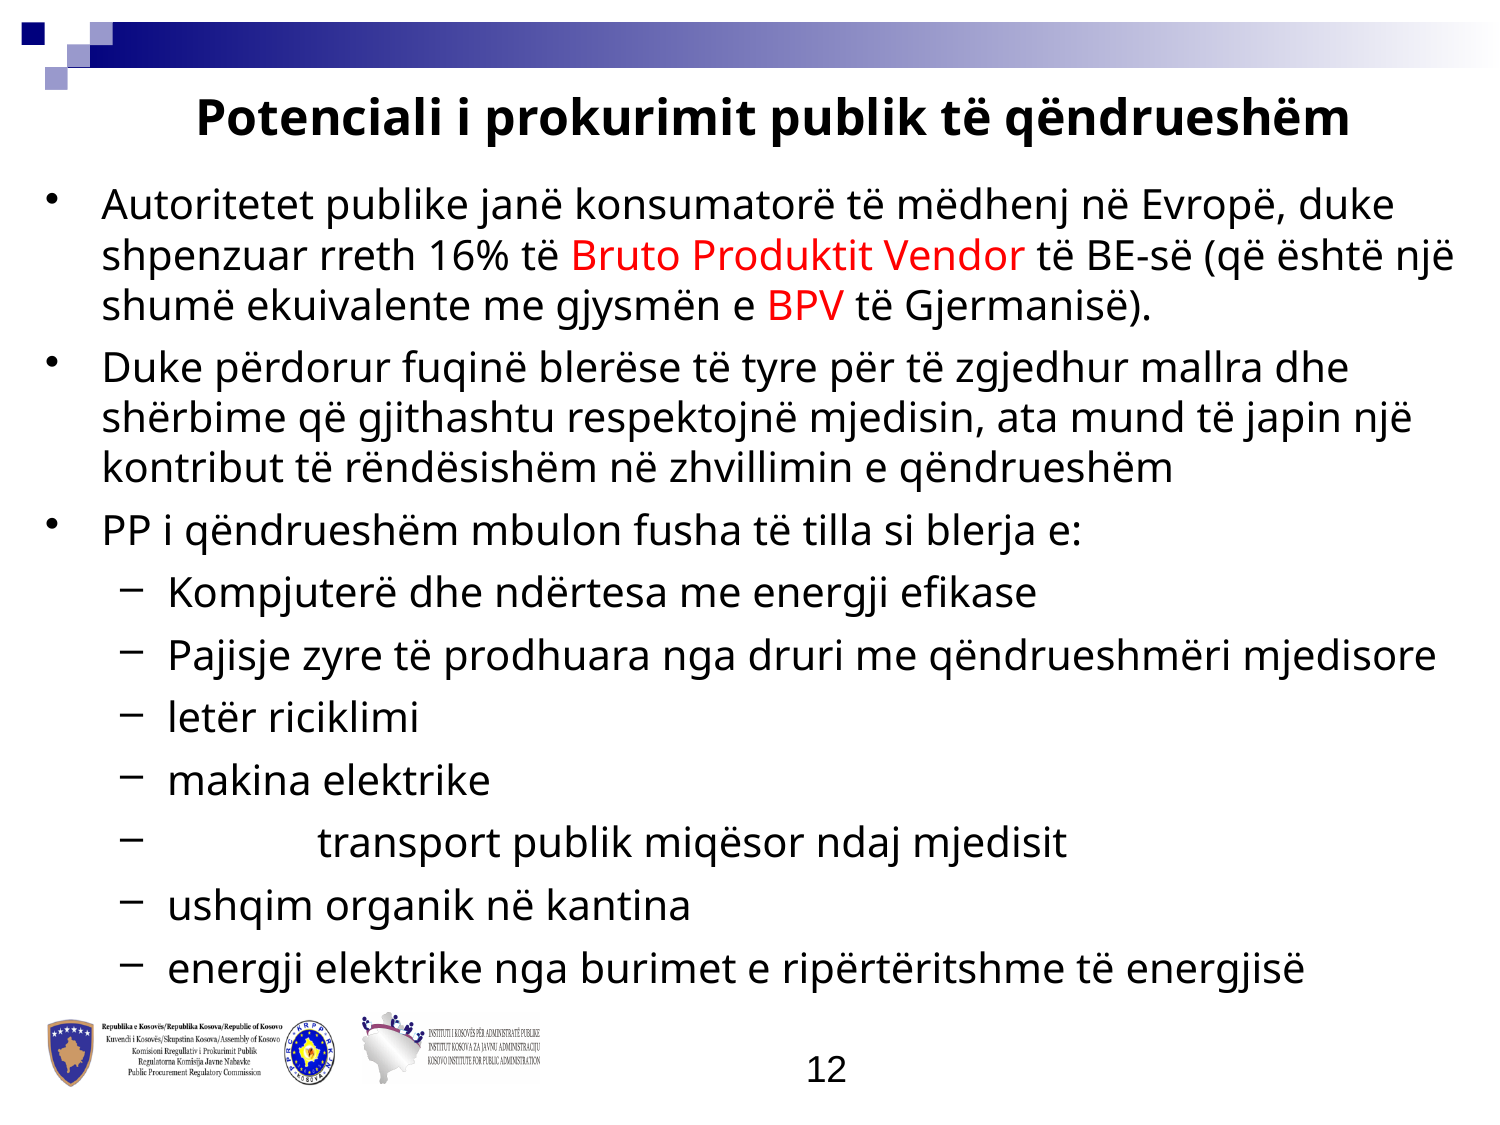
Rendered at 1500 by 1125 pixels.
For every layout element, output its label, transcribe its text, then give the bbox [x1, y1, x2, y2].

picture [37, 1012, 345, 1096]
list Autoritetet publike janë konsumatorë të mëdhenj në Evropë, duke shpenzuar rreth 16% të Bruto Produktit Vendor të BE-së (që është një shumë ekuivalente me gjysmën e BPV të Gjermanisë). Duke përdorur fuqinë blerëse të tyre për të zgjedhur mallra dhe shërbime që gjithashtu respektojnë mjedisin, ata mund të japin një kontribut të rëndësishëm në zhvillimin e qëndrueshëm PP i qëndrueshëm mbulon fusha të tilla si blerja e: Kompjuterë dhe ndërtesa me energji efikase Pajisje zyre të prodhuara nga druri me qëndrueshmëri mjedisore letër riciklimi makina elektrike transport publik miqësor ndaj mjedisit ushqim organik në kantina energji elektrike nga burimet e ripërtëritshme të energjisë [30, 171, 1478, 999]
title Potenciali i prokurimit publik të qëndrueshëm [76, 78, 1471, 171]
picture [362, 1012, 540, 1084]
